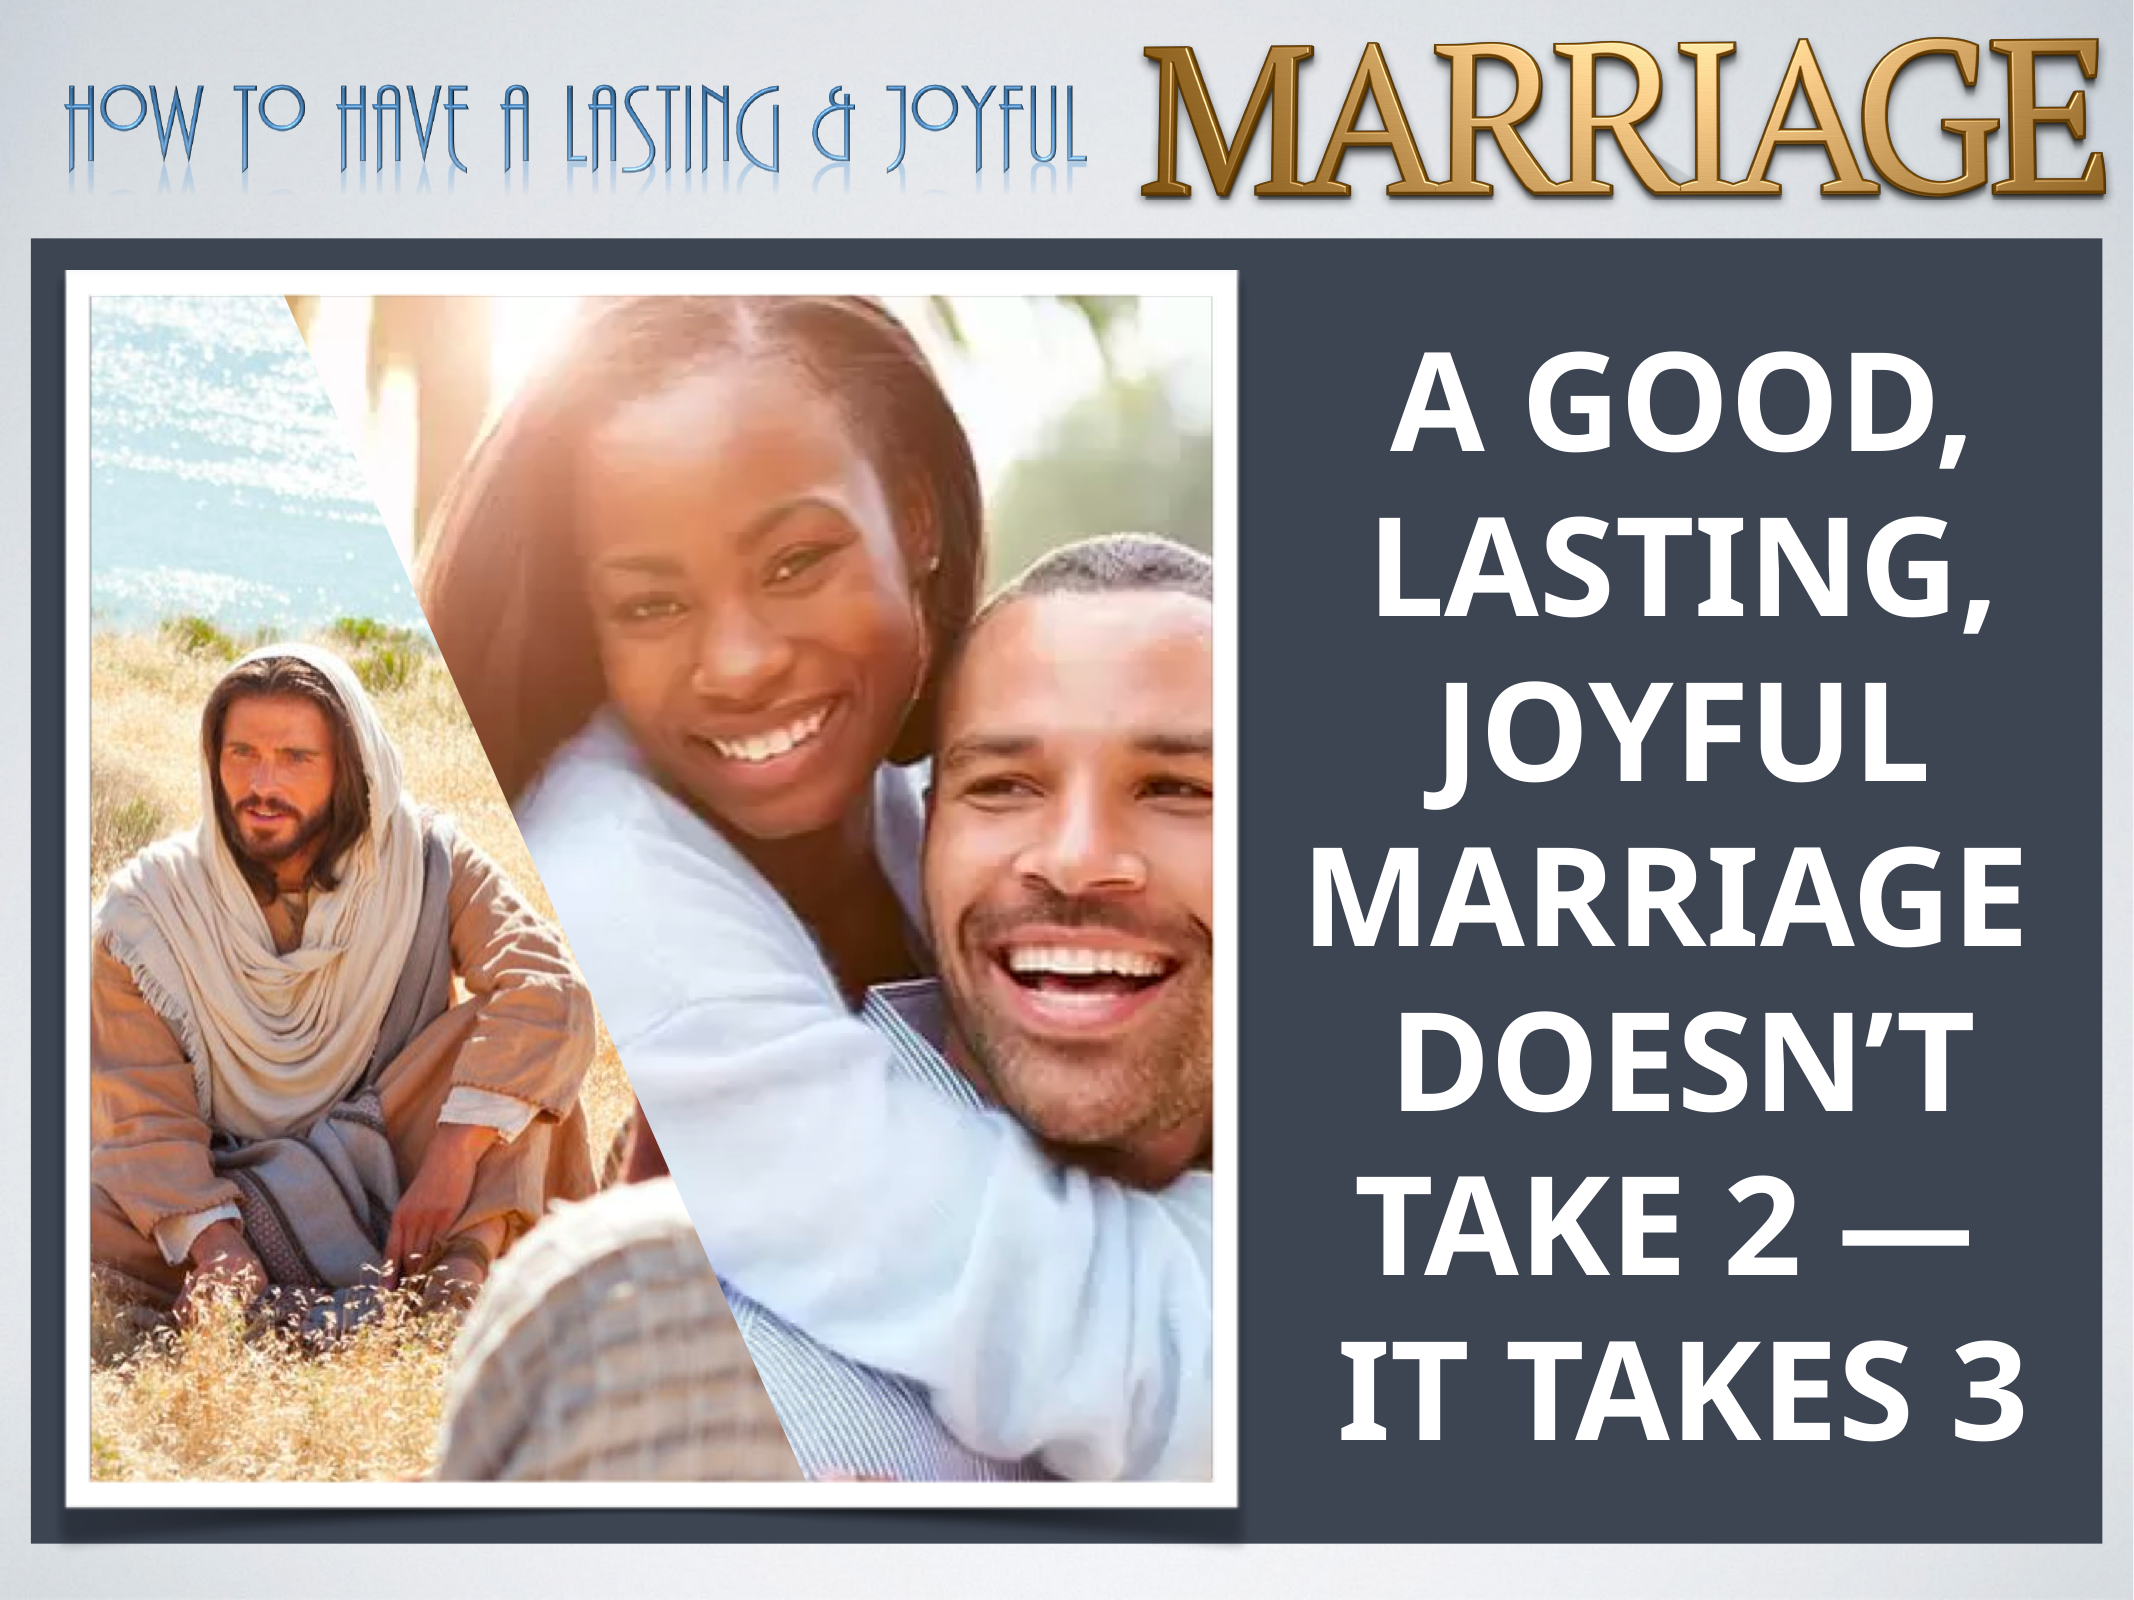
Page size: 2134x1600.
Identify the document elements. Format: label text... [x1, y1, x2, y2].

picture [0, 0, 2134, 1600]
text_box [30, 238, 2103, 1544]
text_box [54, 270, 1252, 1556]
text_box A GOOD, LASTING, JOYFUL MARRIAGE DOESN’T TAKE 2 — IT TAKES 3 [1252, 305, 2134, 1477]
